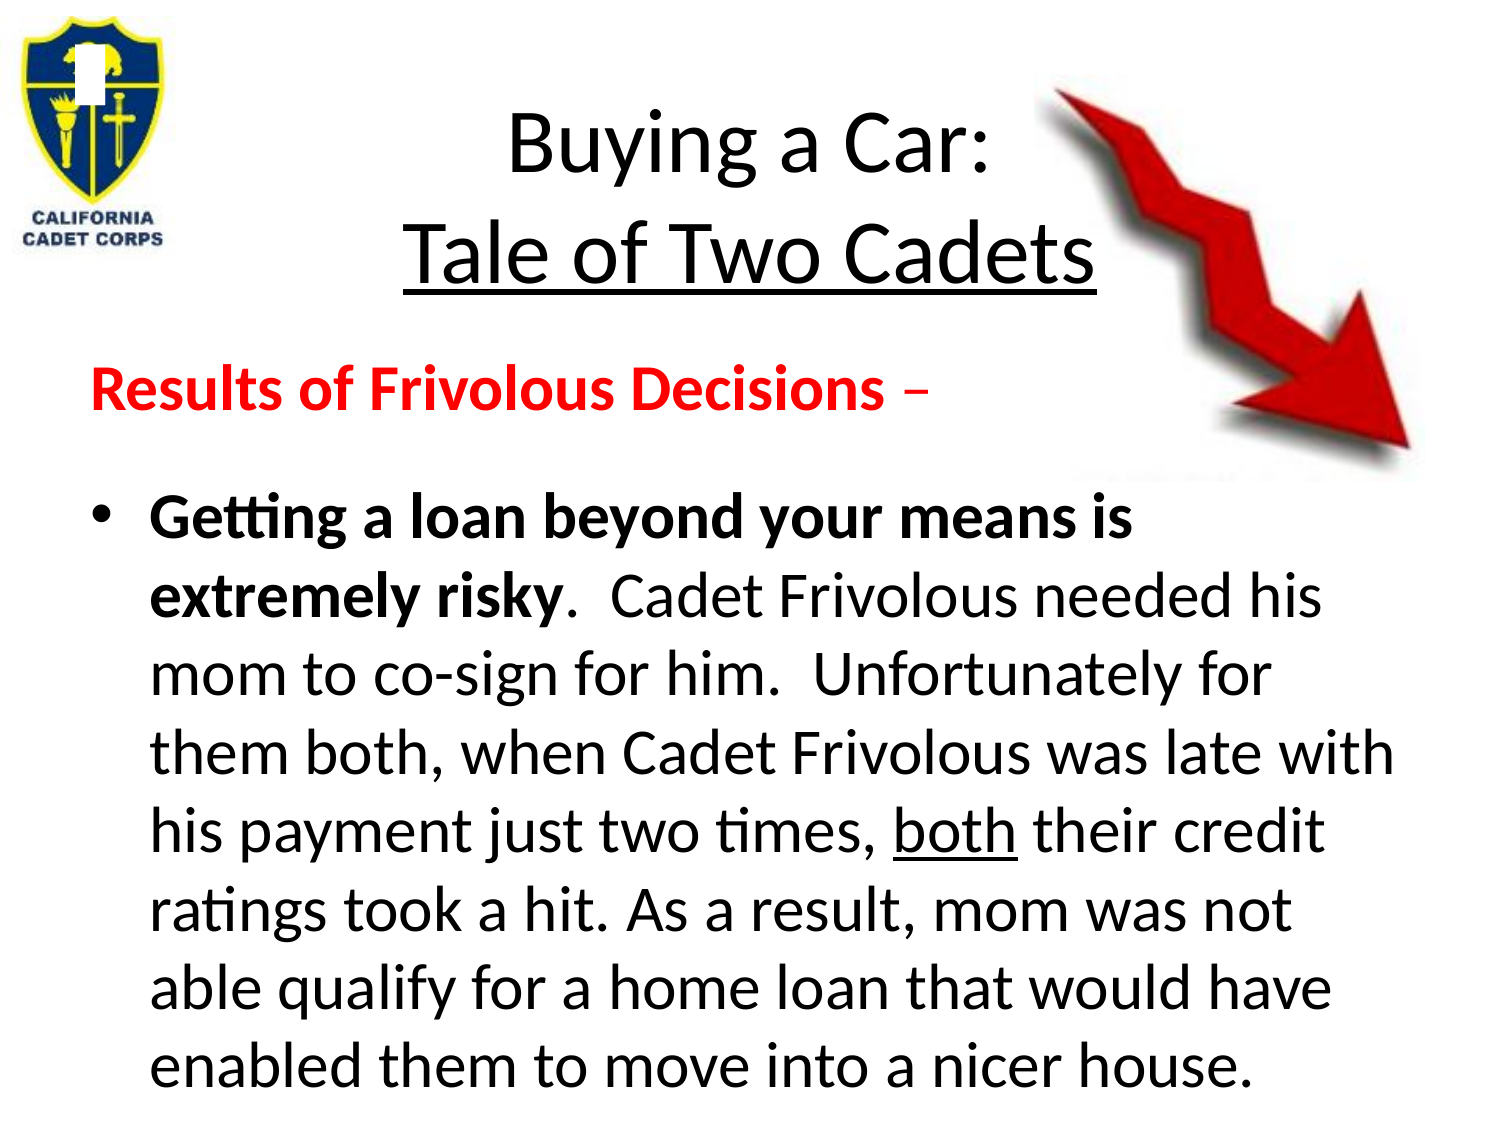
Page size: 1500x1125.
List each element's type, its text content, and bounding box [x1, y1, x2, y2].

picture [1034, 74, 1426, 482]
title Buying a Car: Tale of Two Cadets [162, 45, 1338, 337]
list Results of Frivolous Decisions – Getting a loan beyond your means is extremely risky. Cadet Frivolous needed his mom to co-sign for him. Unfortunately for them both, when Cadet Frivolous was late with his payment just two times, both their credit ratings took a hit. As a result, mom was not able qualify for a home loan that would have enabled them to move into a nicer house. [75, 337, 1425, 1121]
text_box [75, 44, 106, 106]
picture [0, 16, 186, 261]
